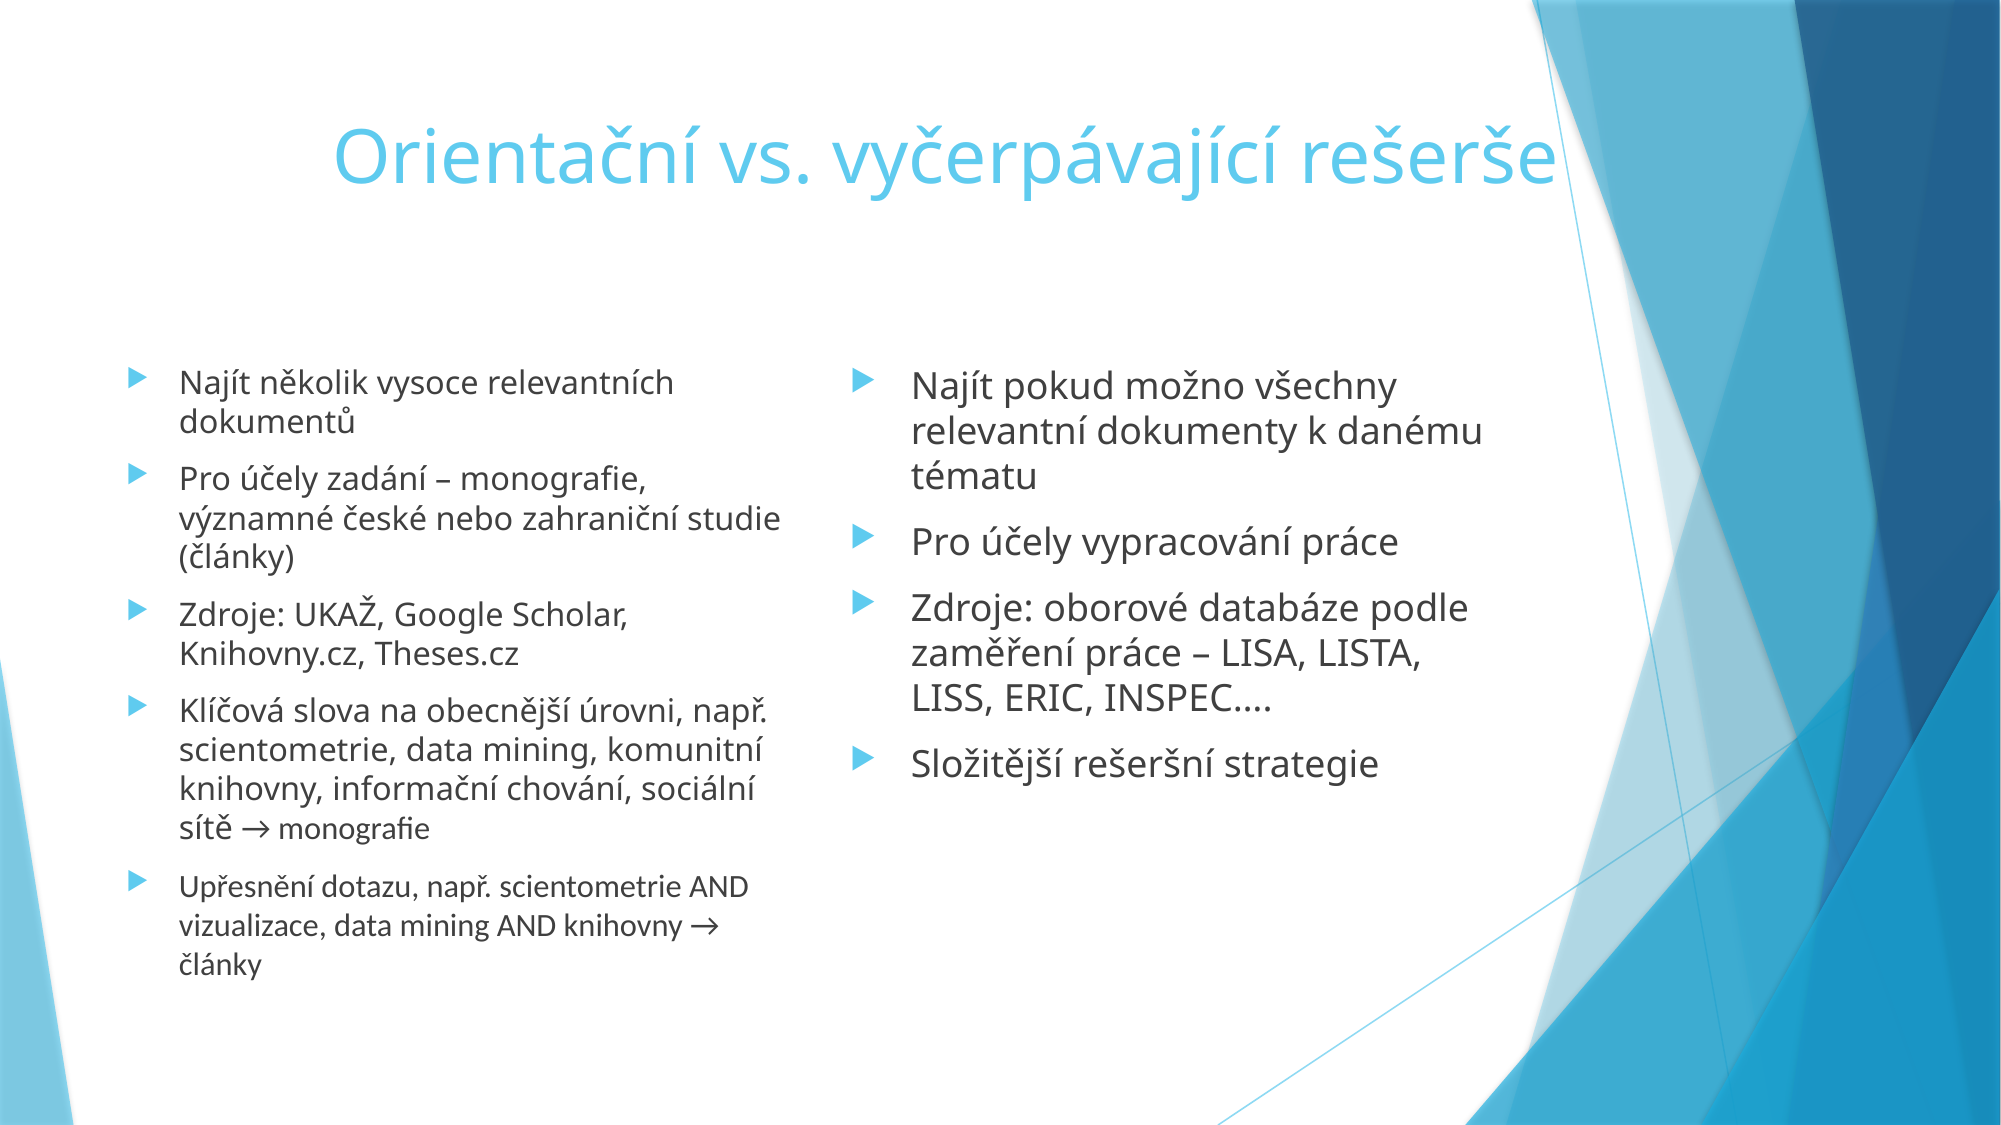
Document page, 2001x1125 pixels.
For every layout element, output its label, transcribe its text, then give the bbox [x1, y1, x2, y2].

list Najít pokud možno všechny relevantní dokumenty k danému tématu Pro účely vypracování práce Zdroje: oborové databáze podle zaměření práce – LISA, LISTA, LISS, ERIC, INSPEC…. Složitější rešeršní strategie [834, 354, 1522, 992]
list Najít několik vysoce relevantních dokumentů Pro účely zadání – monografie, významné české nebo zahraniční studie (články) Zdroje: UKAŽ, Google Scholar, Knihovny.cz, Theses.cz Klíčová slova na obecnější úrovni, např. scientometrie, data mining, komunitní knihovny, informační chování, sociální sítě → monografie Upřesnění dotazu, např. scientometrie AND vizualizace, data mining AND knihovny → články [111, 354, 798, 992]
title Orientační vs. vyčerpávající rešerše [317, 101, 1728, 319]
